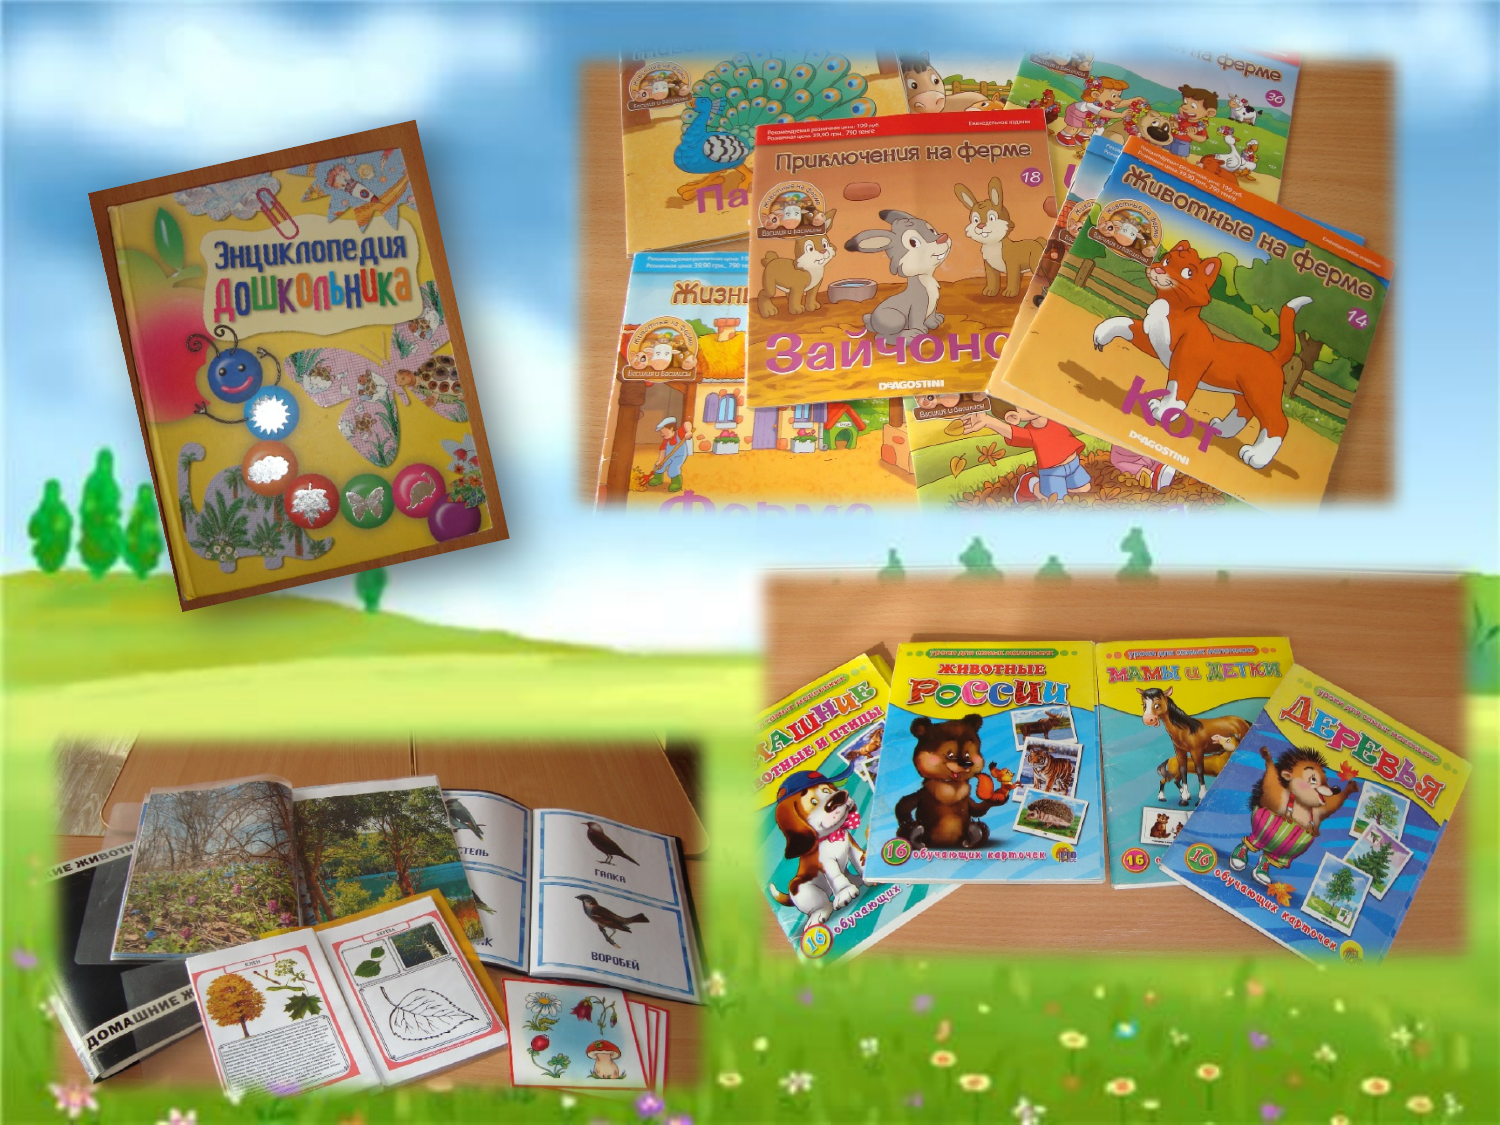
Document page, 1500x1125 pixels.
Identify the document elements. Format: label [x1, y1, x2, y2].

picture [0, 0, 1500, 1125]
list [39, 723, 720, 1106]
